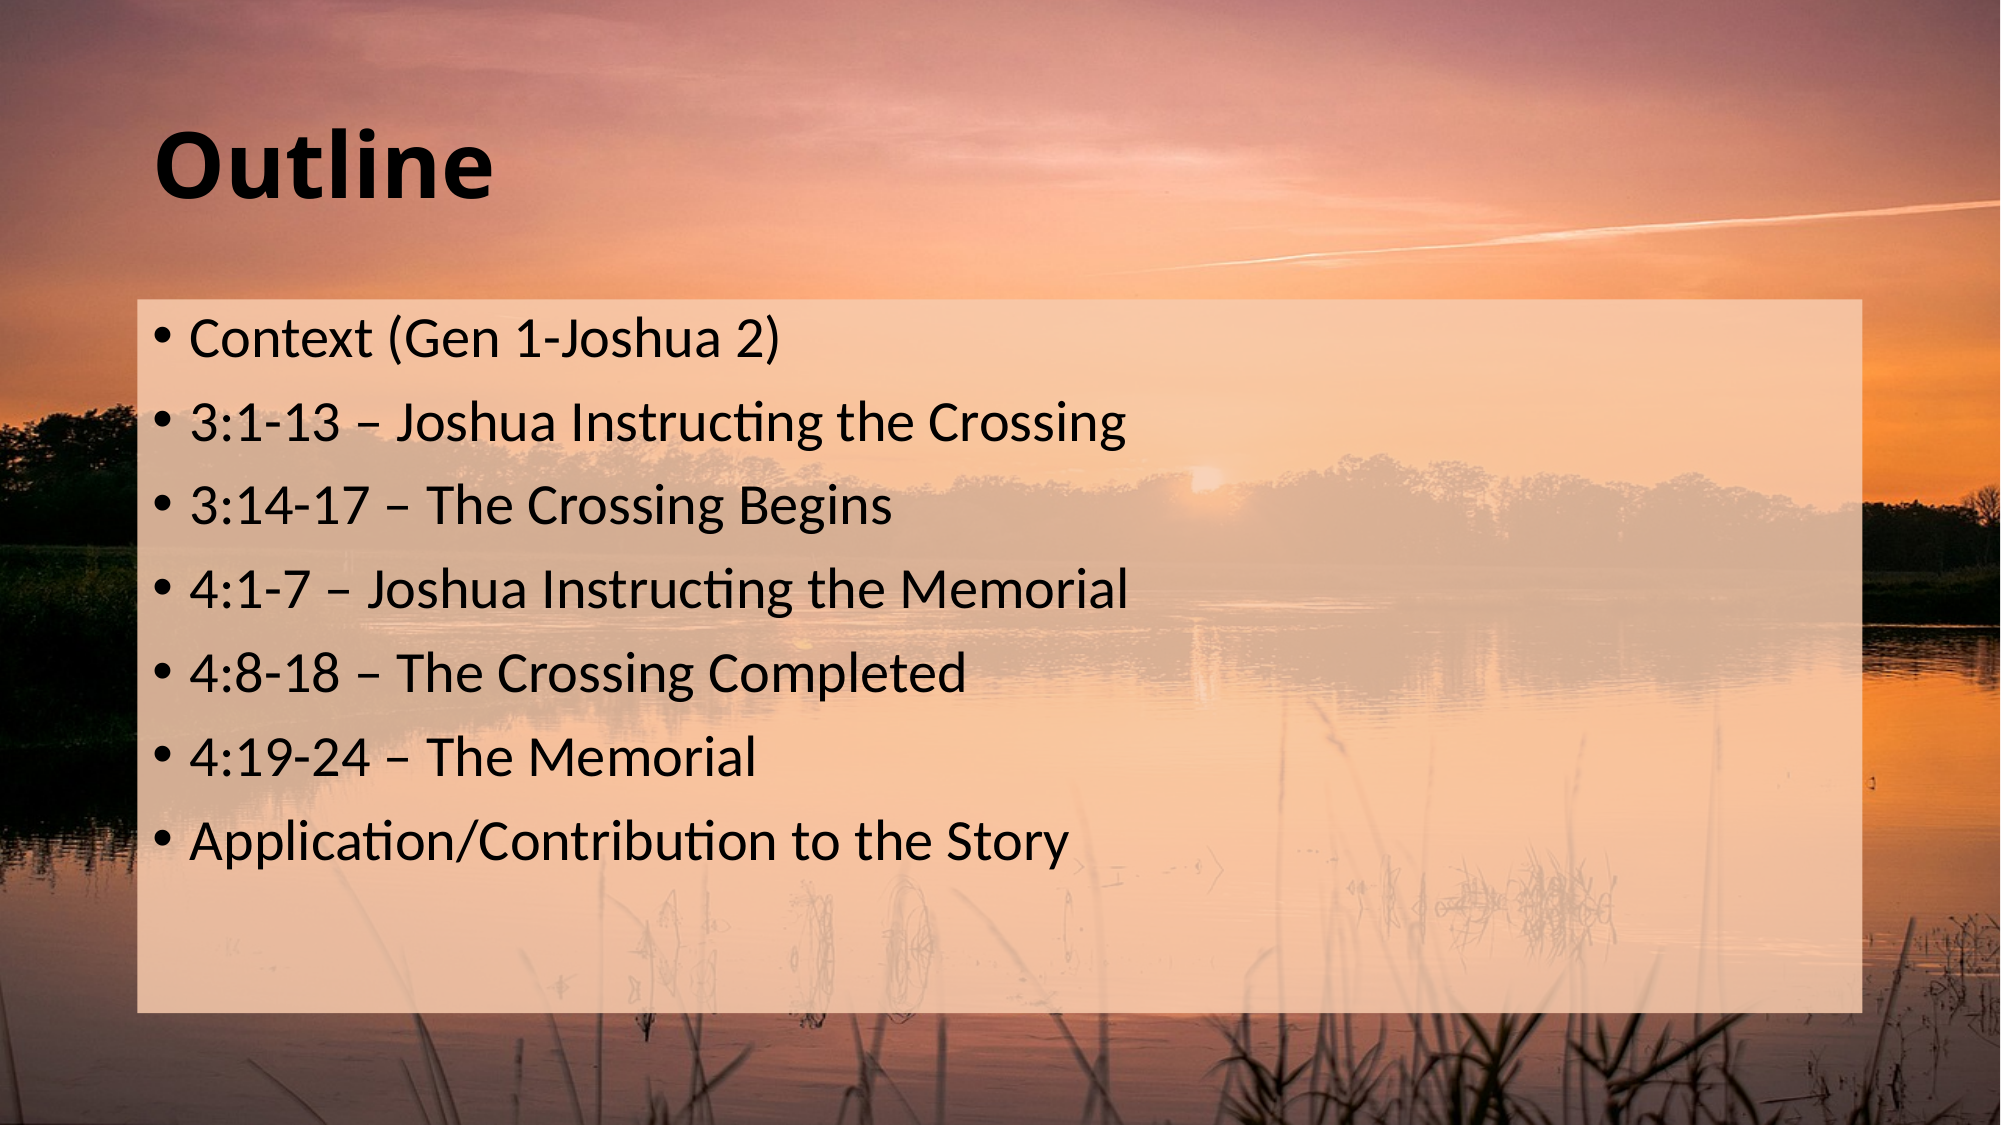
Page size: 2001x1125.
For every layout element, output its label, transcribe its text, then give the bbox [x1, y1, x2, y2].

picture [0, 0, 2001, 1125]
list Context (Gen 1-Joshua 2) 3:1-13 – Joshua Instructing the Crossing 3:14-17 – The Crossing Begins 4:1-7 – Joshua Instructing the Memorial 4:8-18 – The Crossing Completed 4:19-24 – The Memorial Application/Contribution to the Story [137, 299, 1863, 1014]
title Outline [137, 59, 1863, 278]
